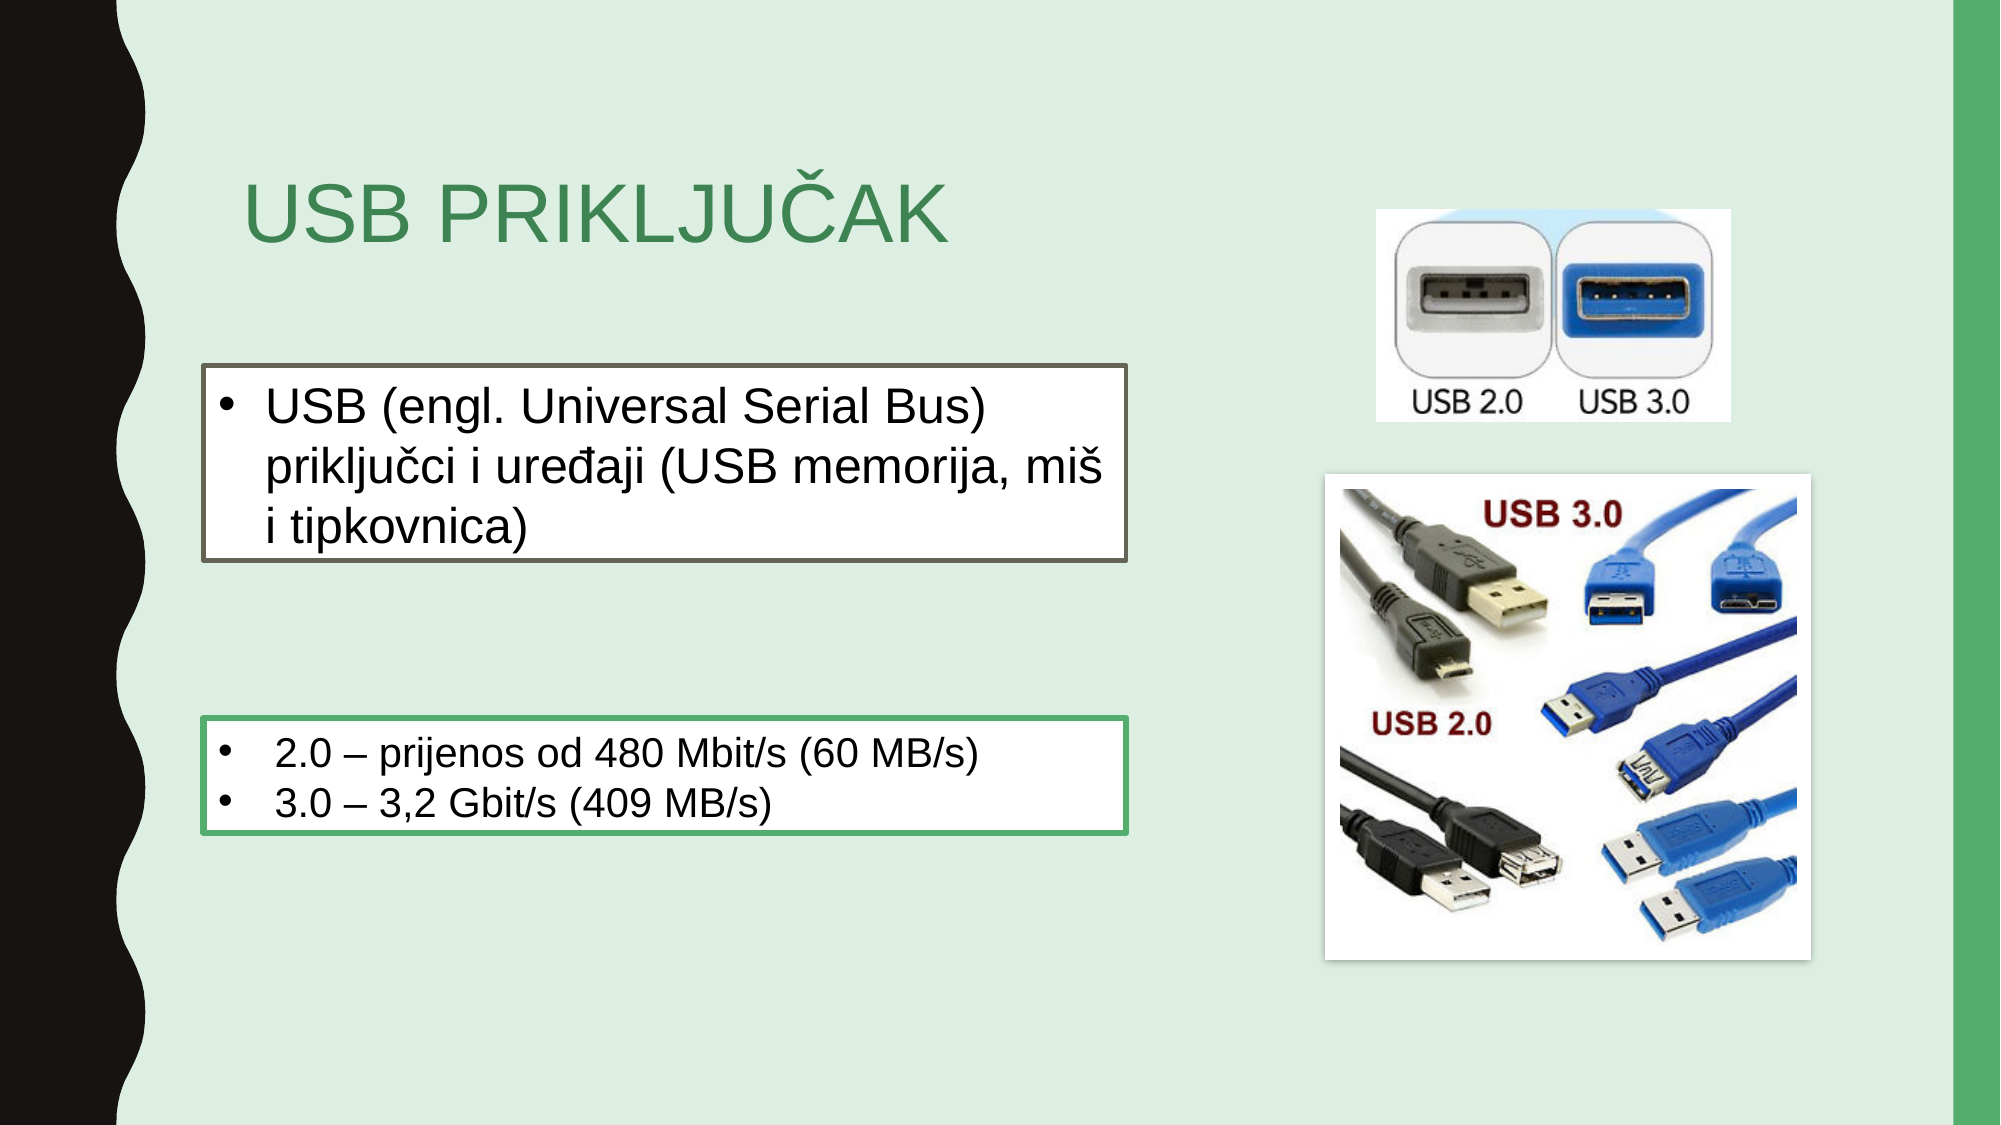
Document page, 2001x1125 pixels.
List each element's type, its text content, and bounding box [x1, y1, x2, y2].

text_box 2.0 – prijenos od 480 Mbit/s (60 MB/s) 3.0 – 3,2 Gbit/s (409 MB/s) [202, 717, 1127, 834]
text_box USB PRIKLJUČAK [63, 152, 1106, 267]
picture [1339, 488, 1797, 946]
picture [1376, 209, 1731, 422]
text_box USB (engl. Universal Serial Bus) priključci i uređaji (USB memorija, miš i tipkovnica) [202, 365, 1127, 562]
